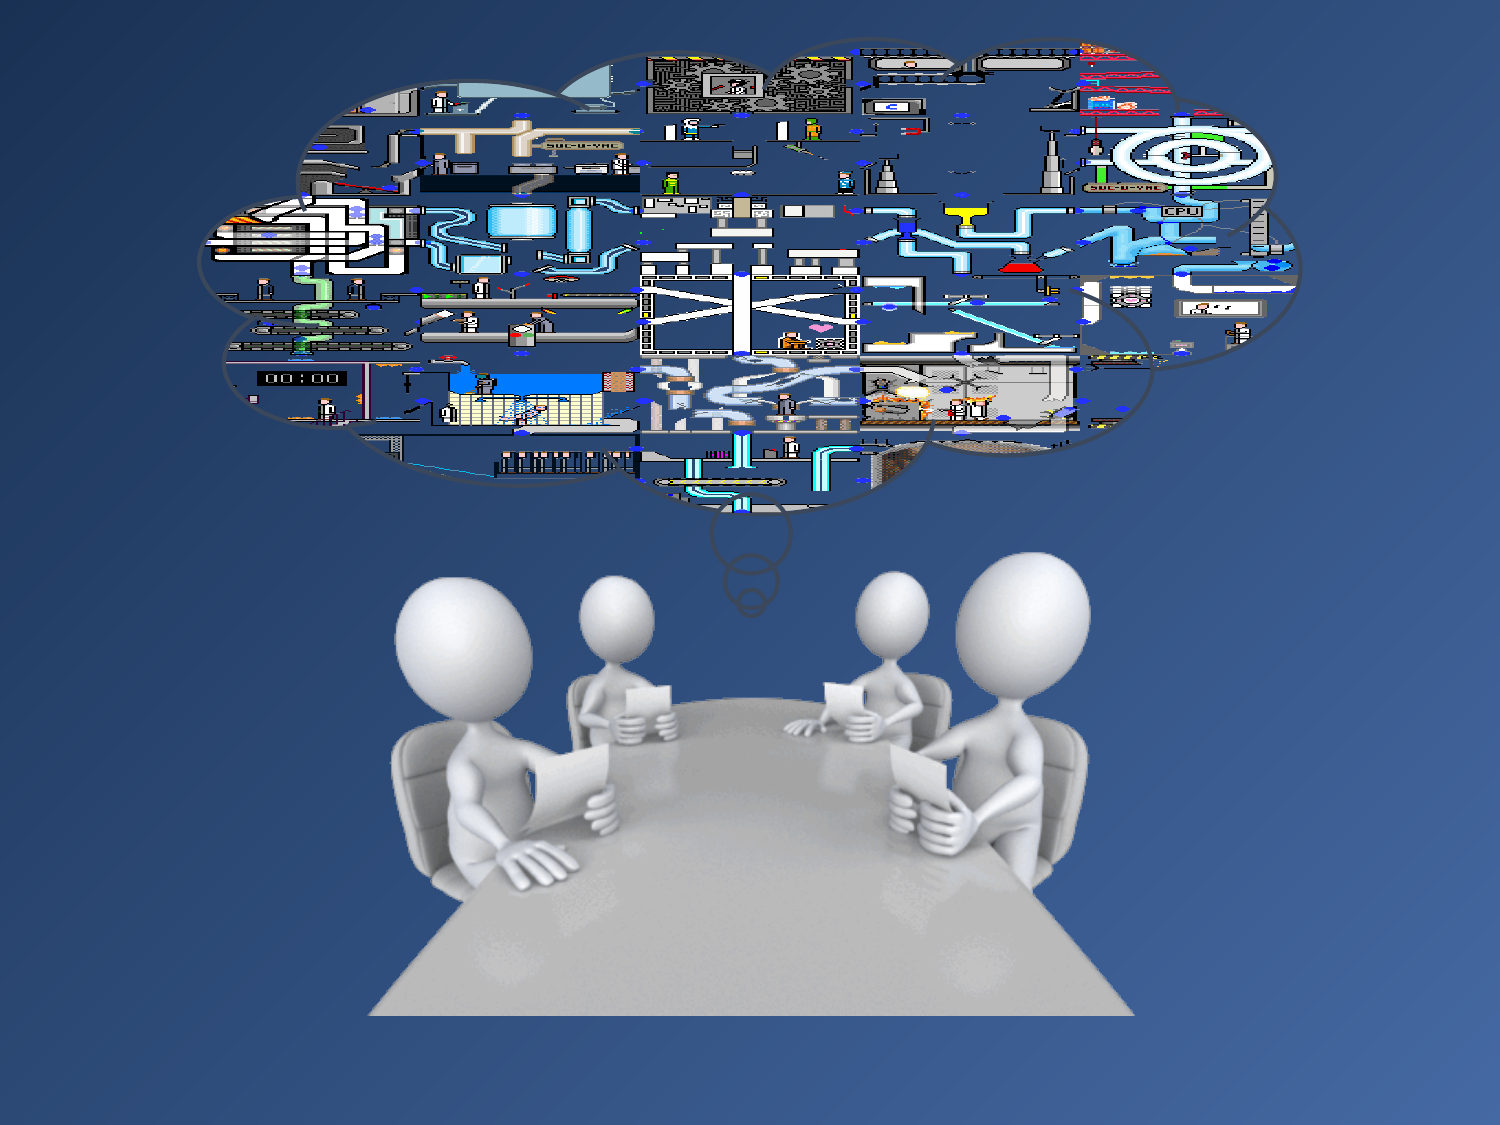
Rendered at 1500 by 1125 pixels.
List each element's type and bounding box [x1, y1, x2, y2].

picture [362, 512, 1144, 1016]
text_box [196, 36, 1303, 510]
